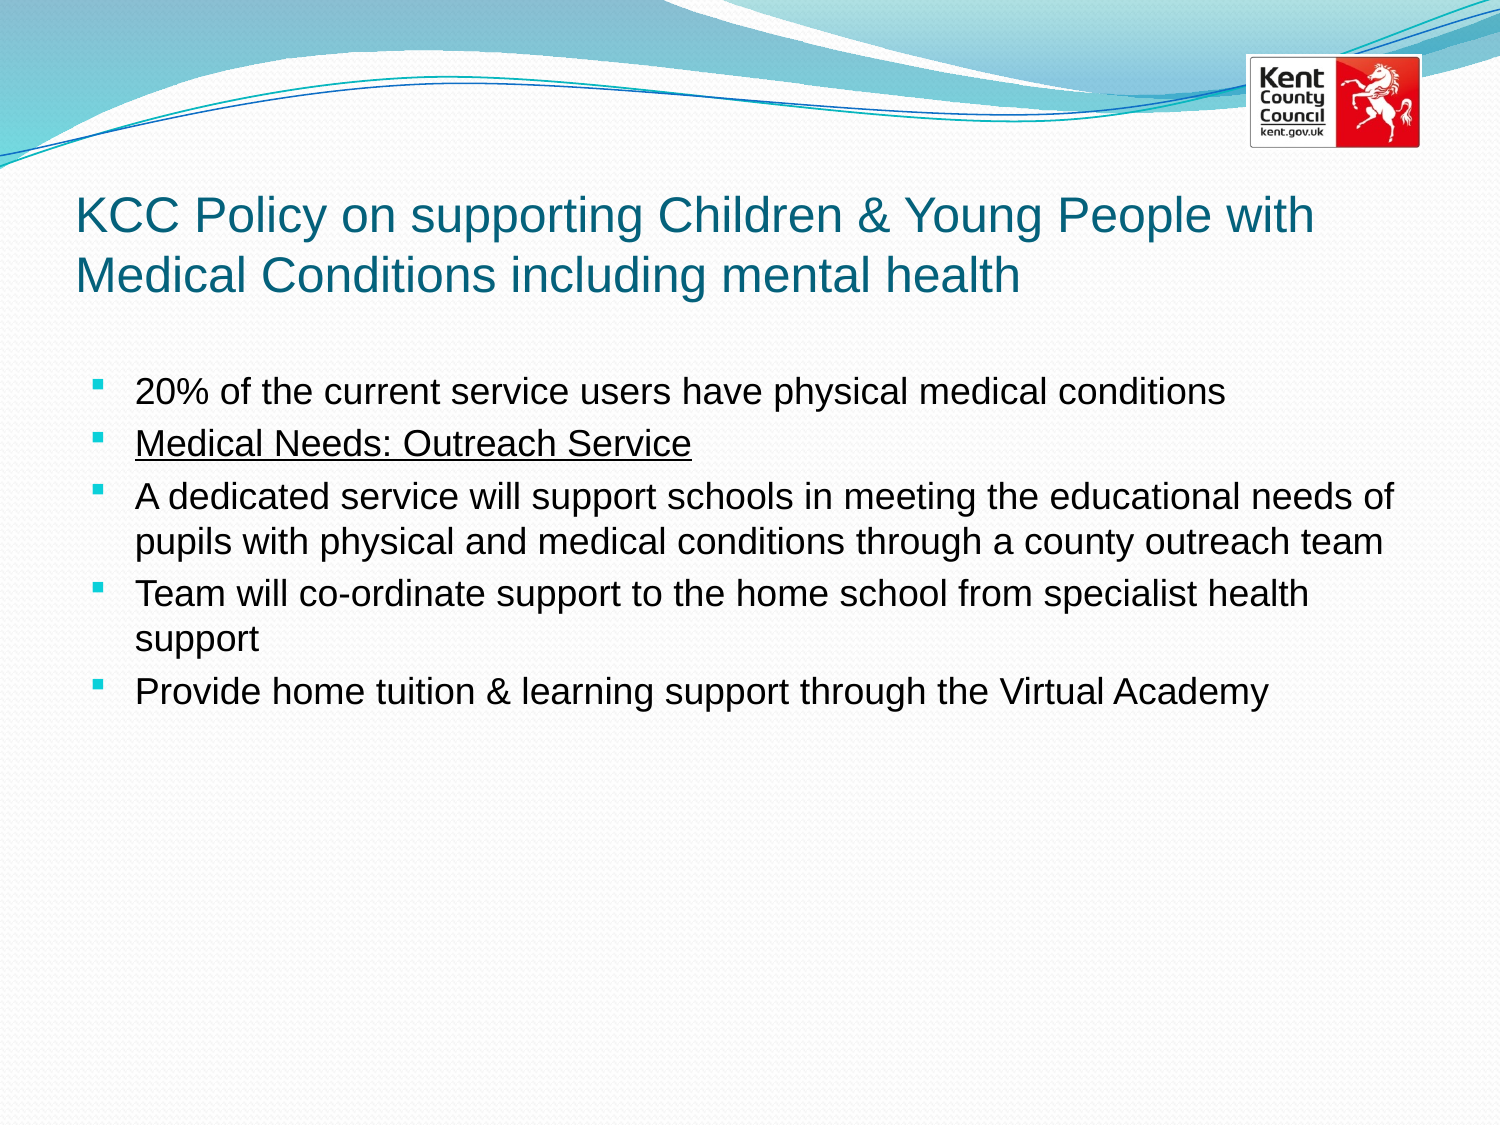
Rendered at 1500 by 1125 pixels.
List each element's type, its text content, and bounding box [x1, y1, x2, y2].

list 20% of the current service users have physical medical conditions Medical Needs: Outreach Service A dedicated service will support schools in meeting the educational needs of pupils with physical and medical conditions through a county outreach team Team will co-ordinate support to the home school from specialist health support Provide home tuition & learning support through the Virtual Academy [75, 359, 1425, 1080]
picture [1245, 54, 1422, 150]
title KCC Policy on supporting Children & Young People with Medical Conditions including mental health [75, 115, 1425, 303]
